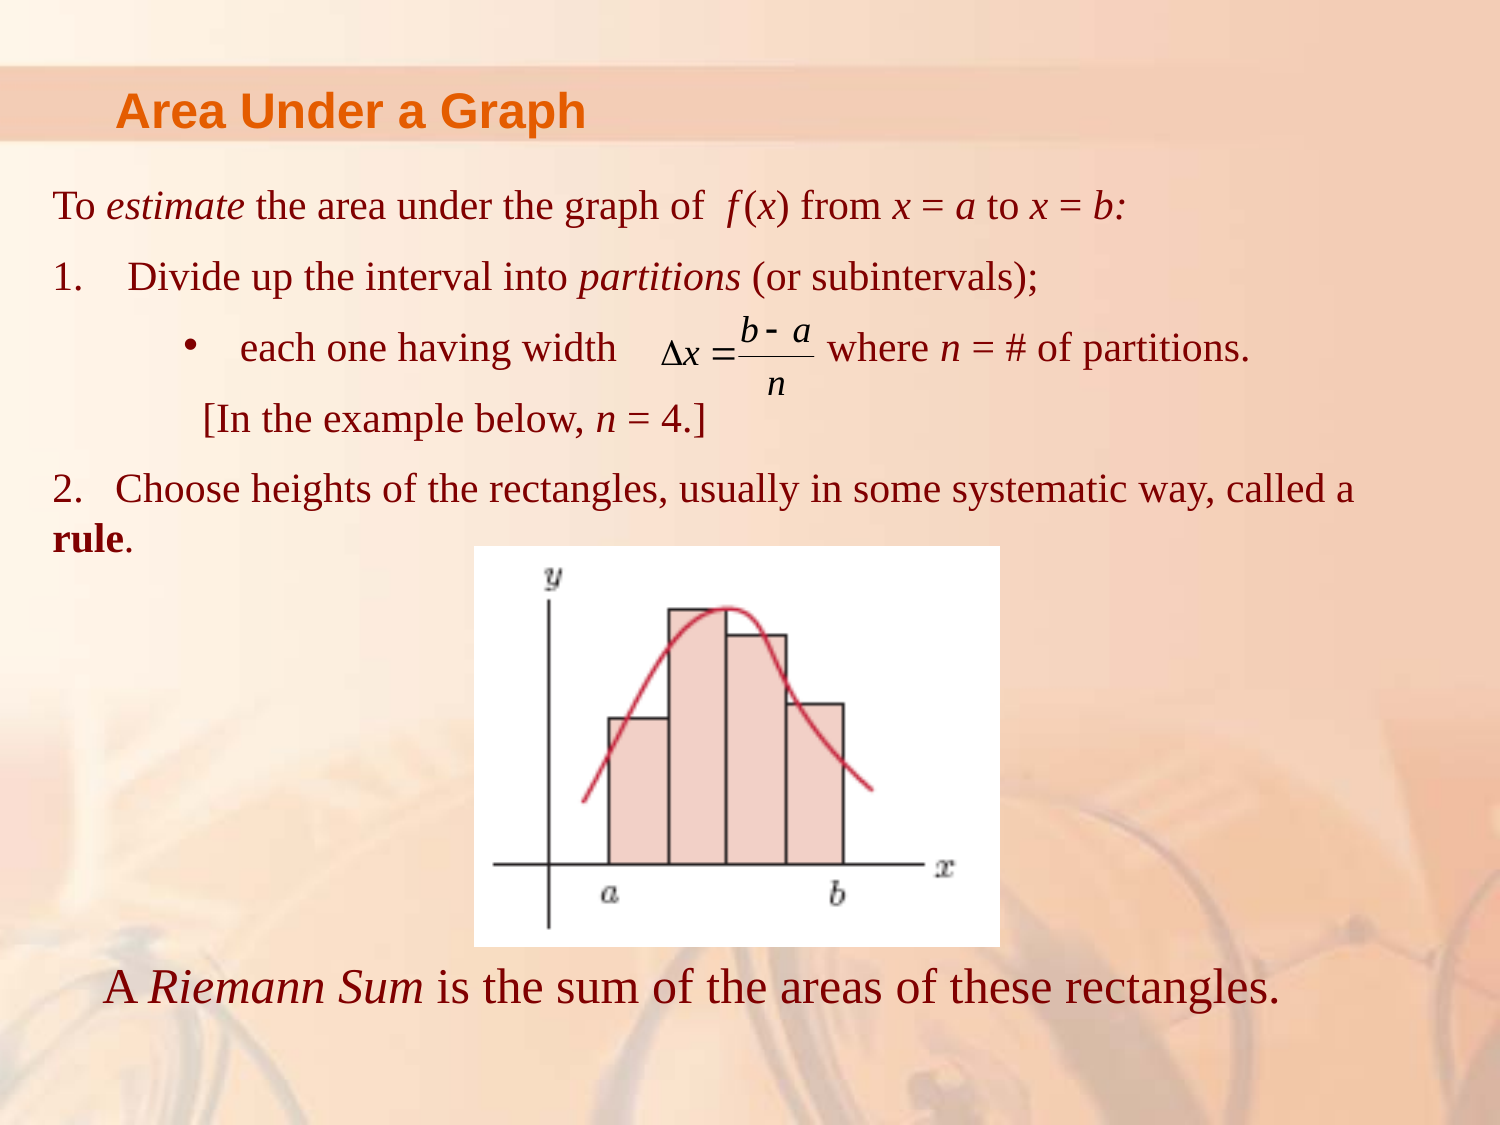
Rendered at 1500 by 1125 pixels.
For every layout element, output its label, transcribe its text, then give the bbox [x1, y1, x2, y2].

text_box To estimate the area under the graph of f (x) from x = a to x = b: Divide up the interval into partitions (or subintervals); each one having width where n = # of partitions. [In the example below, n = 4.] 2. Choose heights of the rectangles, usually in some systematic way, called a rule. [37, 170, 1463, 569]
text_box A Riemann Sum is the sum of the areas of these rectangles. [87, 946, 1350, 1022]
title Area Under a Graph [99, 60, 975, 157]
picture [0, 0, 1500, 1125]
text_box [654, 306, 821, 404]
